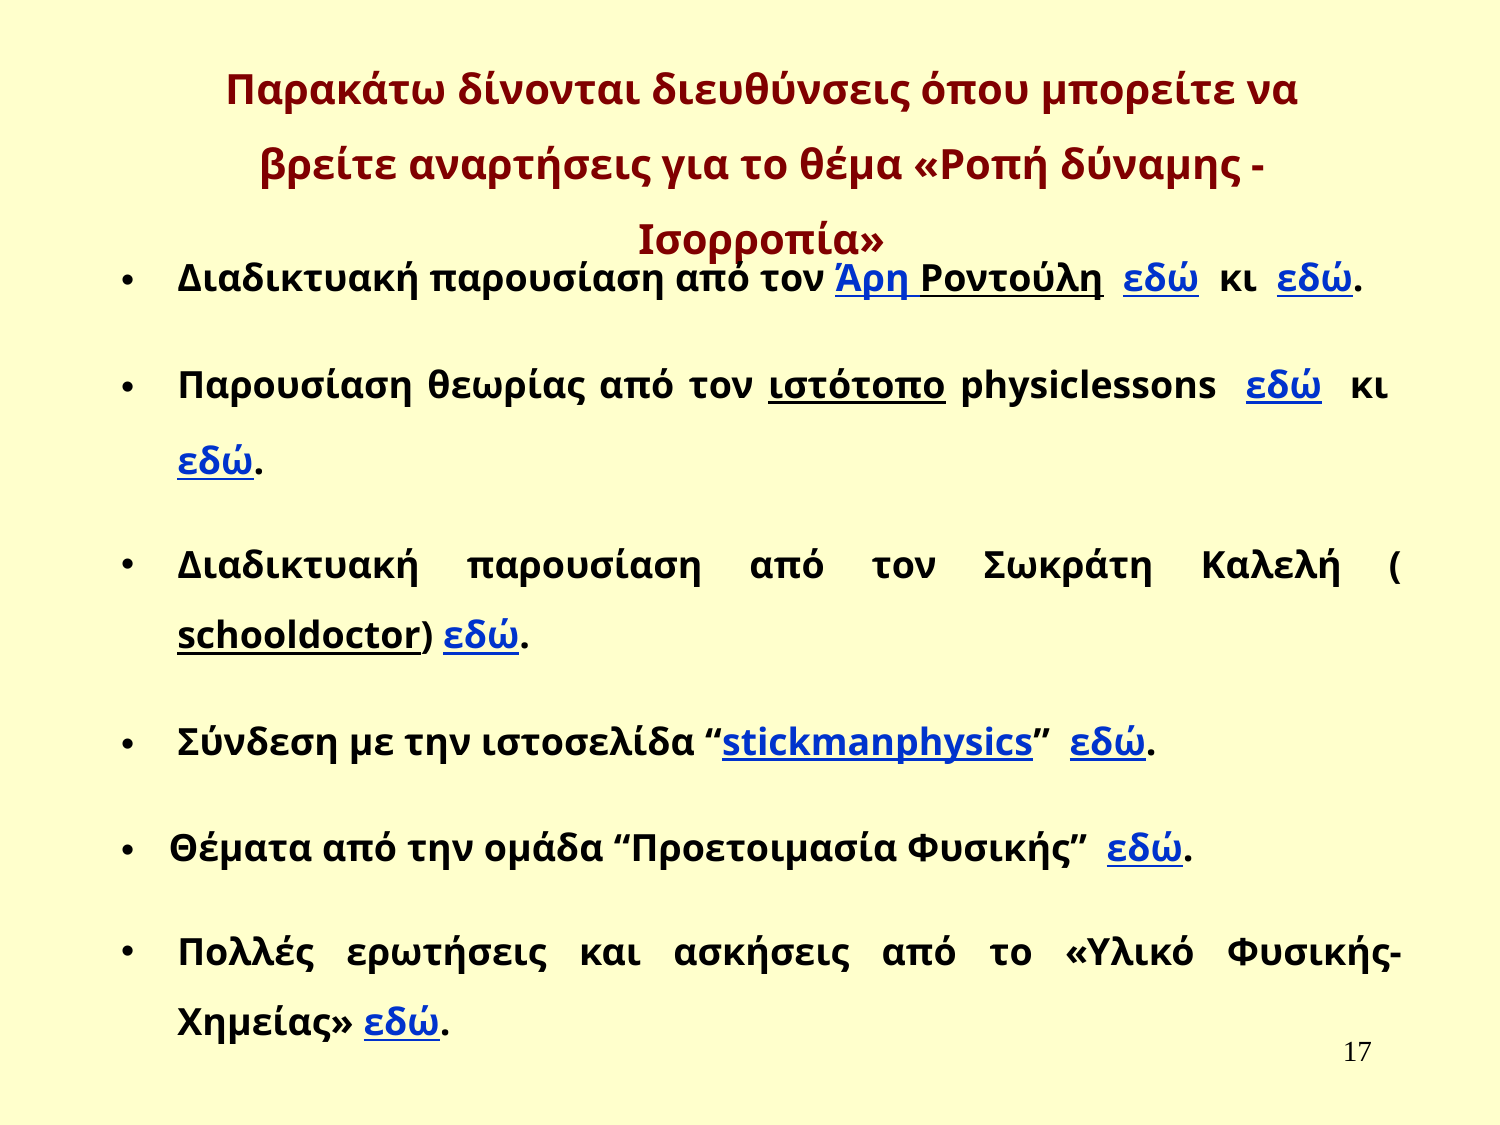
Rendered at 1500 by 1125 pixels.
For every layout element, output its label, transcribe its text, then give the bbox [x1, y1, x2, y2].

text_box Διαδικτυακή παρουσίαση από τον Άρη Ροντούλη εδώ κι εδώ. Παρουσίαση θεωρίας από τον ιστότοπο physiclessons εδώ κι εδώ. Διαδικτυακή παρουσίαση από τον Σωκράτη Καλελή (schooldoctor) εδώ. Σύνδεση με την ιστοσελίδα “stickmanphysics” εδώ. Θέματα από την ομάδα “Προετοιμασία Φυσικής” εδώ. Πολλές ερωτήσεις και ασκήσεις από το «Υλικό Φυσικής-Χημείας» εδώ. [106, 221, 1418, 1057]
slide_number 17 [1074, 1057, 1388, 1100]
text_box Παρακάτω δίνονται διευθύνσεις όπου μπορείτε να βρείτε αναρτήσεις για το θέμα «Ροπή δύναμης - Ισορροπία» [194, 30, 1329, 221]
